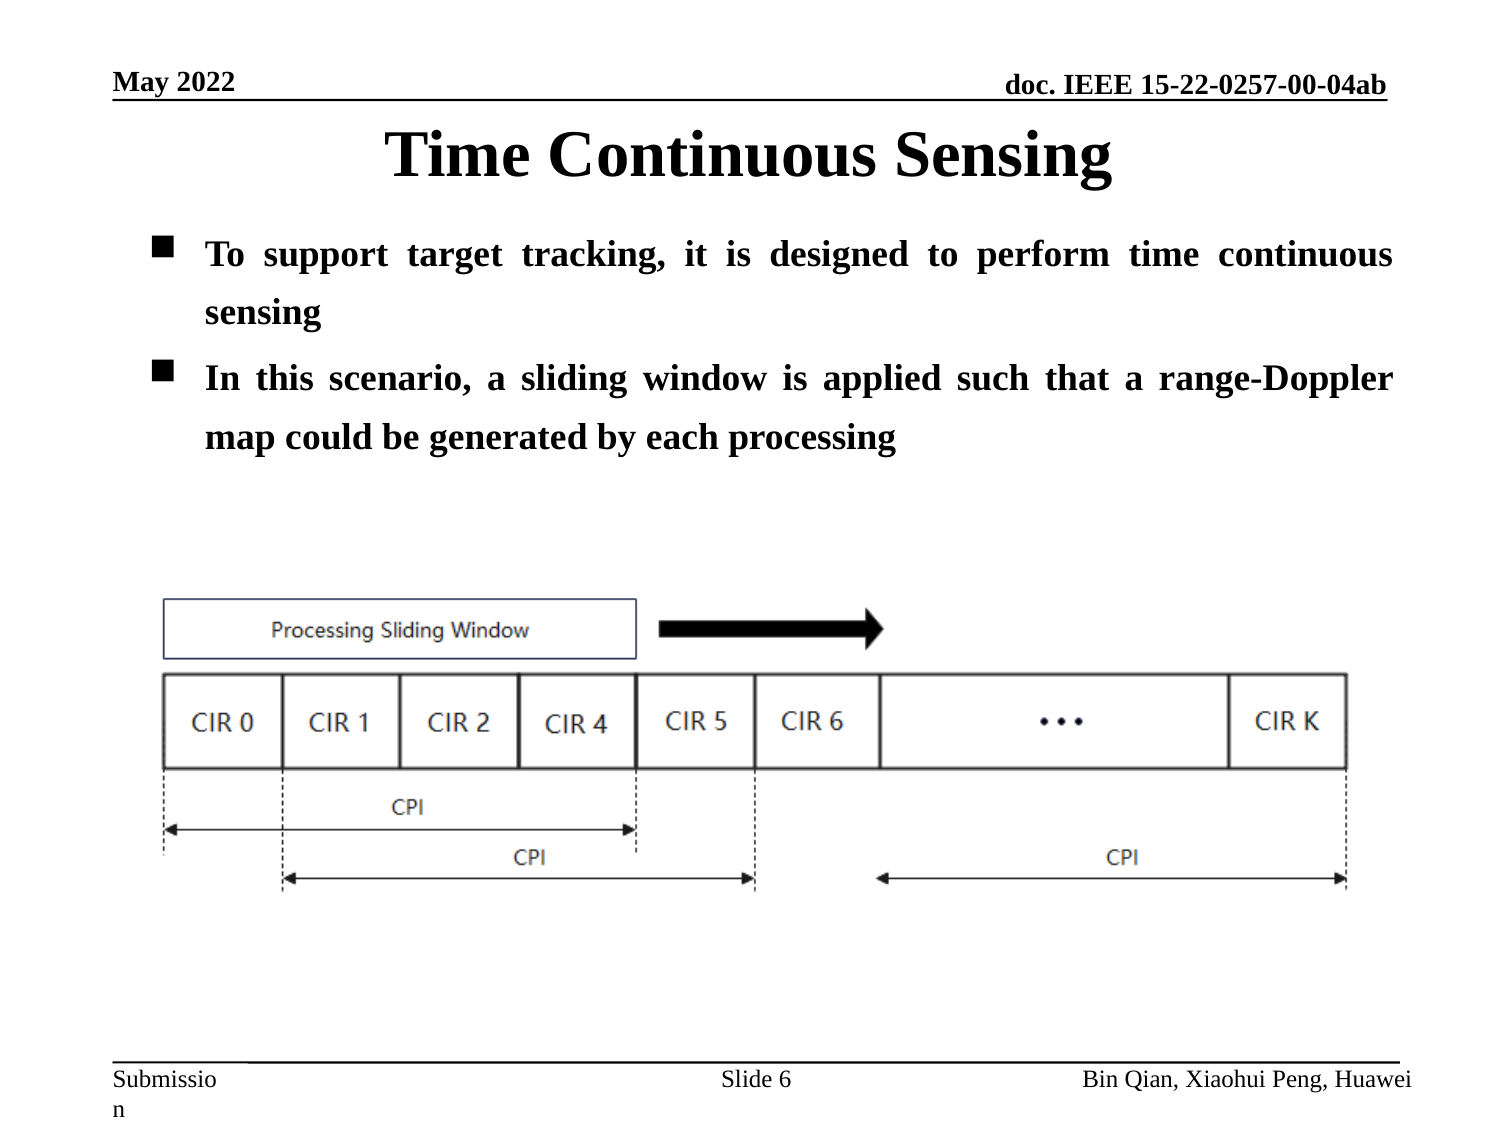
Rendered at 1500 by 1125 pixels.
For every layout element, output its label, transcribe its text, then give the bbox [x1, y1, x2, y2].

slide_number Slide 6 [712, 1062, 800, 1093]
text_box Time Continuous Sensing [111, 102, 1387, 278]
text_box To support target tracking, it is designed to perform time continuous sensing In this scenario, a sliding window is applied such that a range-Doppler map could be generated by each processing [133, 208, 1409, 1035]
picture [157, 597, 1355, 892]
footer Bin Qian, Xiaohui Peng, Huawei [900, 1062, 1413, 1093]
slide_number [112, 62, 375, 98]
